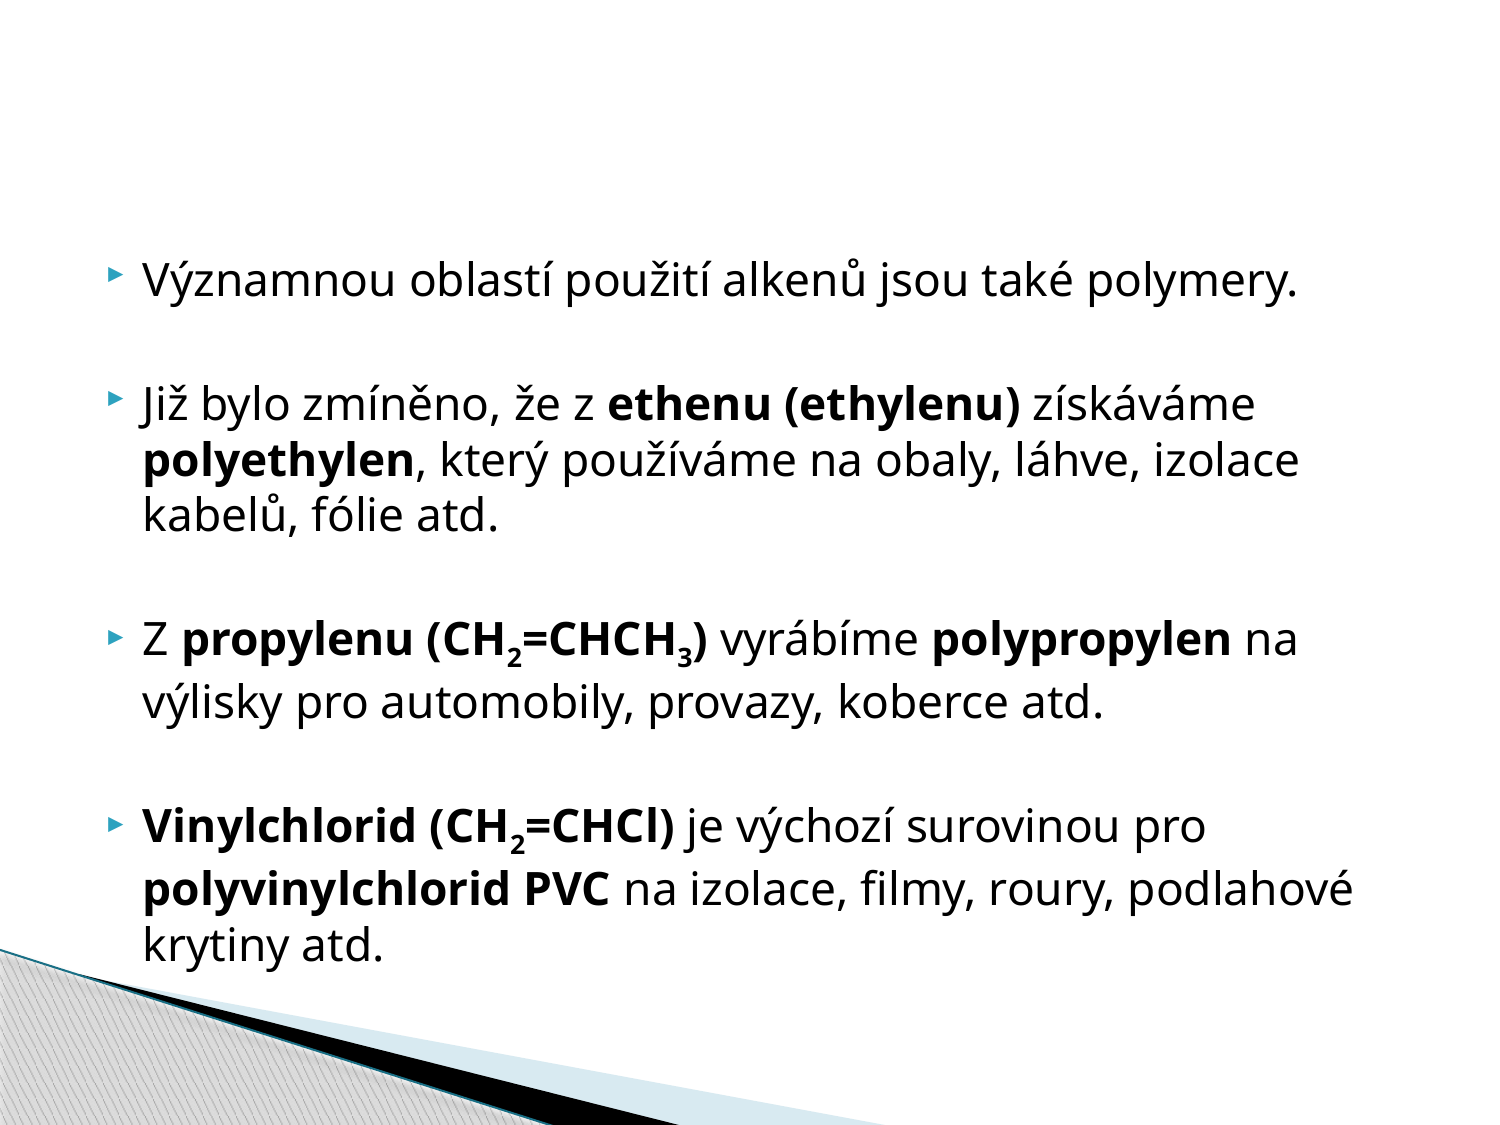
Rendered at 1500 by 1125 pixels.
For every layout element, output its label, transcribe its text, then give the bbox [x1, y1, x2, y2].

list Významnou oblastí použití alkenů jsou také polymery. Již bylo zmíněno, že z ethenu (ethylenu) získáváme polyethylen, který používáme na obaly, láhve, izolace kabelů, fólie atd. Z propylenu (CH2=CHCH3) vyrábíme polypropylen na výlisky pro automobily, provazy, koberce atd. Vinylchlorid (CH2=CHCl) je výchozí surovinou pro polyvinylchlorid PVC na izolace, filmy, roury, podlahové krytiny atd. [75, 243, 1425, 986]
